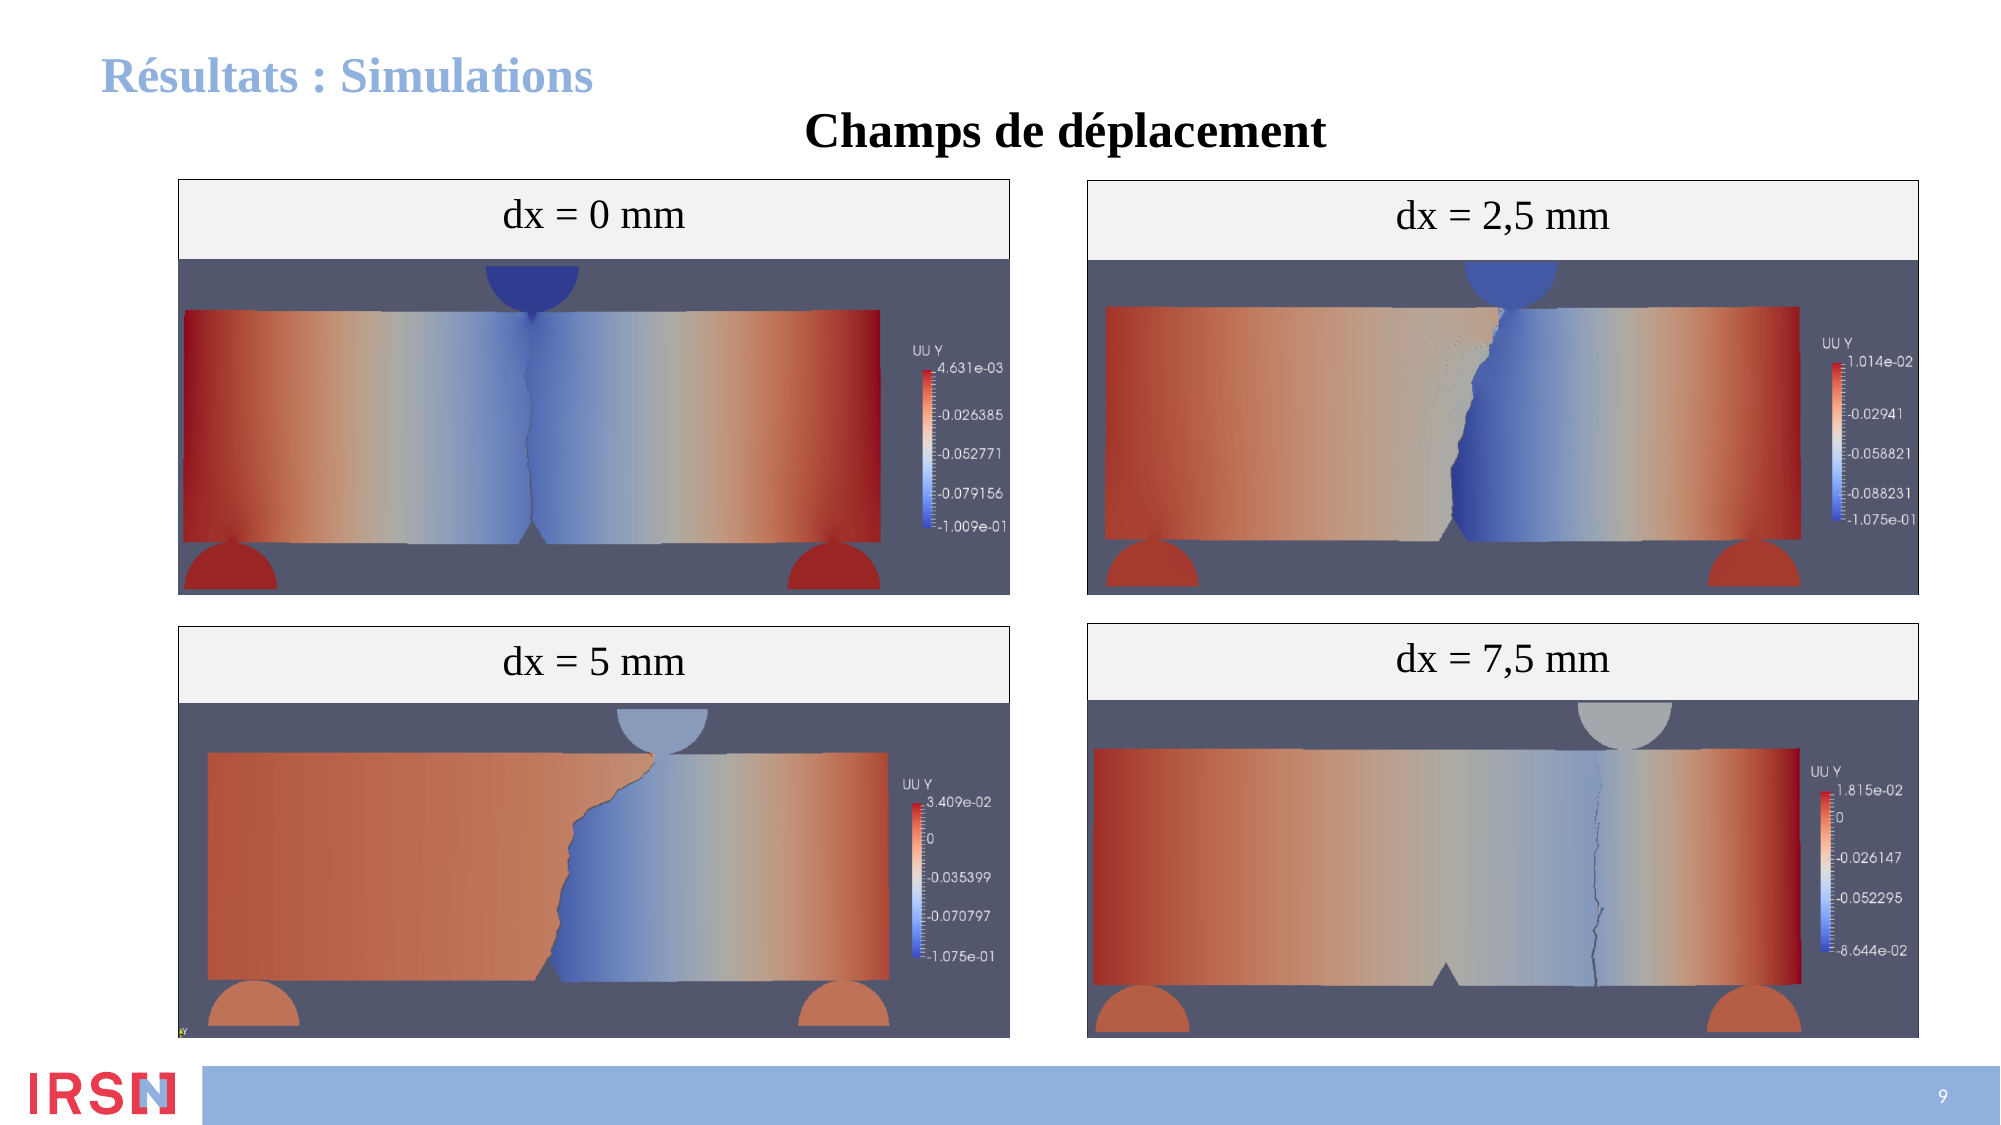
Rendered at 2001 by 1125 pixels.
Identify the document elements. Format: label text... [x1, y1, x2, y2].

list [1088, 260, 1918, 595]
slide_number 9 [1886, 1065, 2000, 1125]
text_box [178, 625, 1011, 1038]
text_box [1087, 623, 1919, 1038]
title Résultats : Simulations [89, 35, 1785, 130]
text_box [178, 178, 1011, 595]
text_box Champs de déplacement [705, 74, 1427, 167]
text_box dx = 2,5 mm [1087, 180, 1919, 261]
